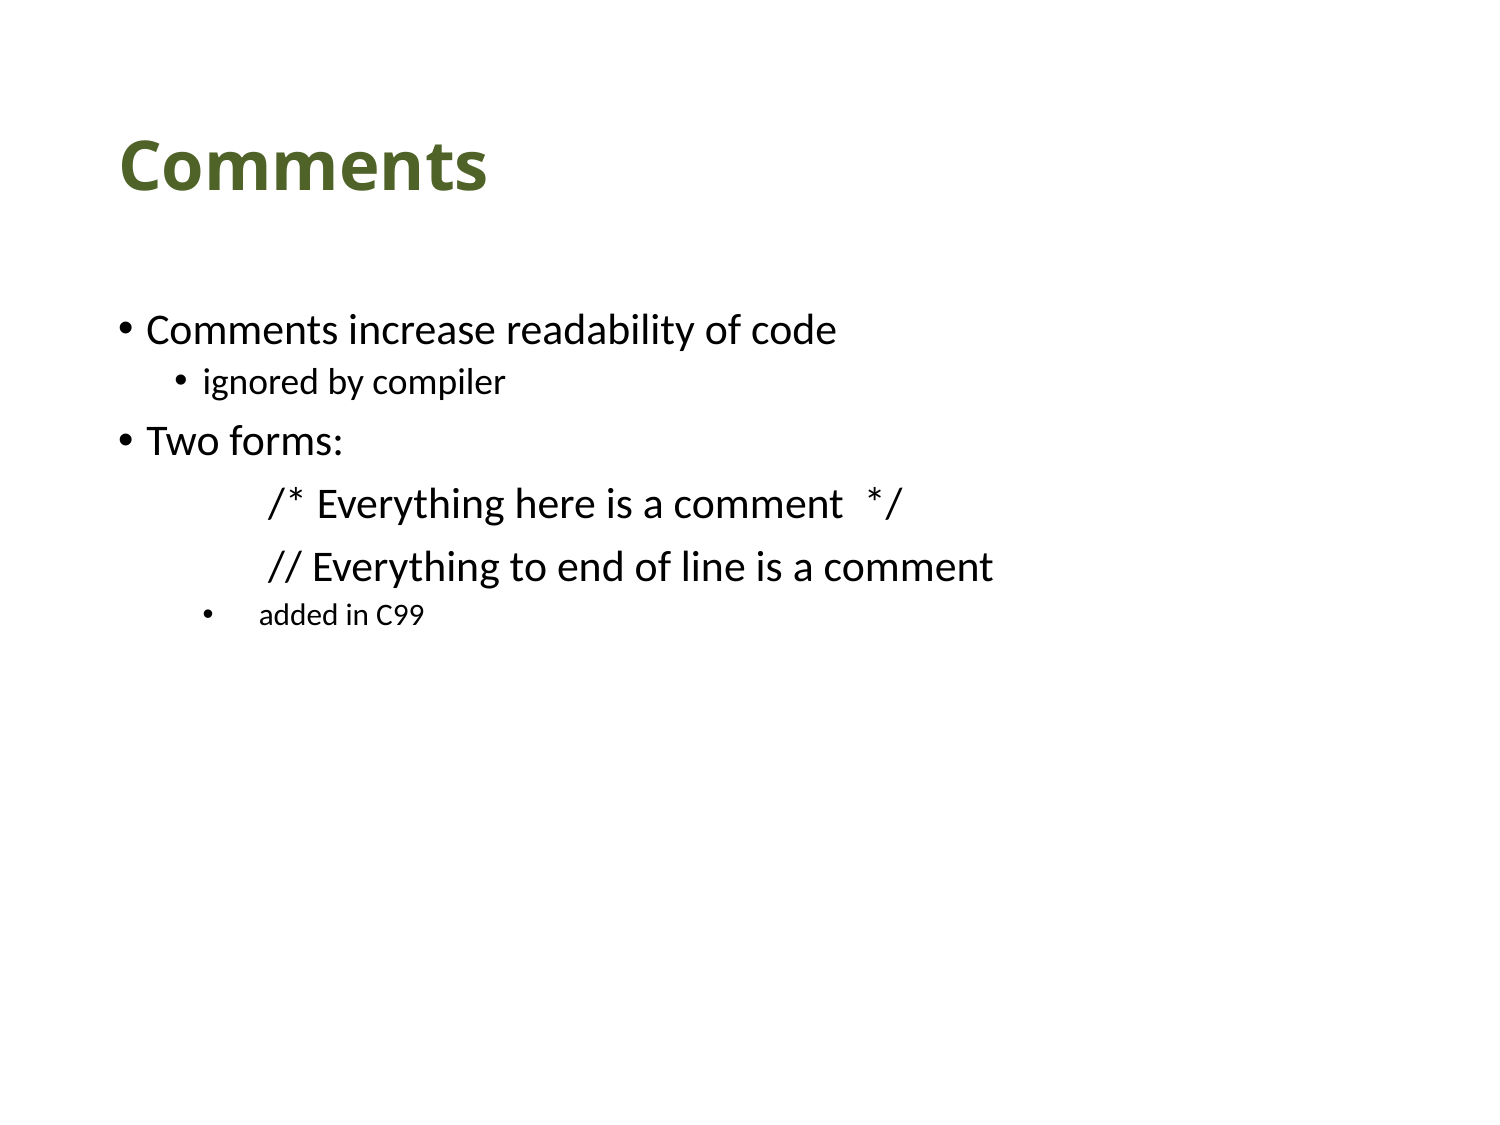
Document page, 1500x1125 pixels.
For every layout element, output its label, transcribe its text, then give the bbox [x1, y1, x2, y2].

title Comments [103, 59, 1397, 278]
list Comments increase readability of code ignored by compiler Two forms: /* Everything here is a comment */ // Everything to end of line is a comment added in C99 [103, 299, 1397, 1014]
